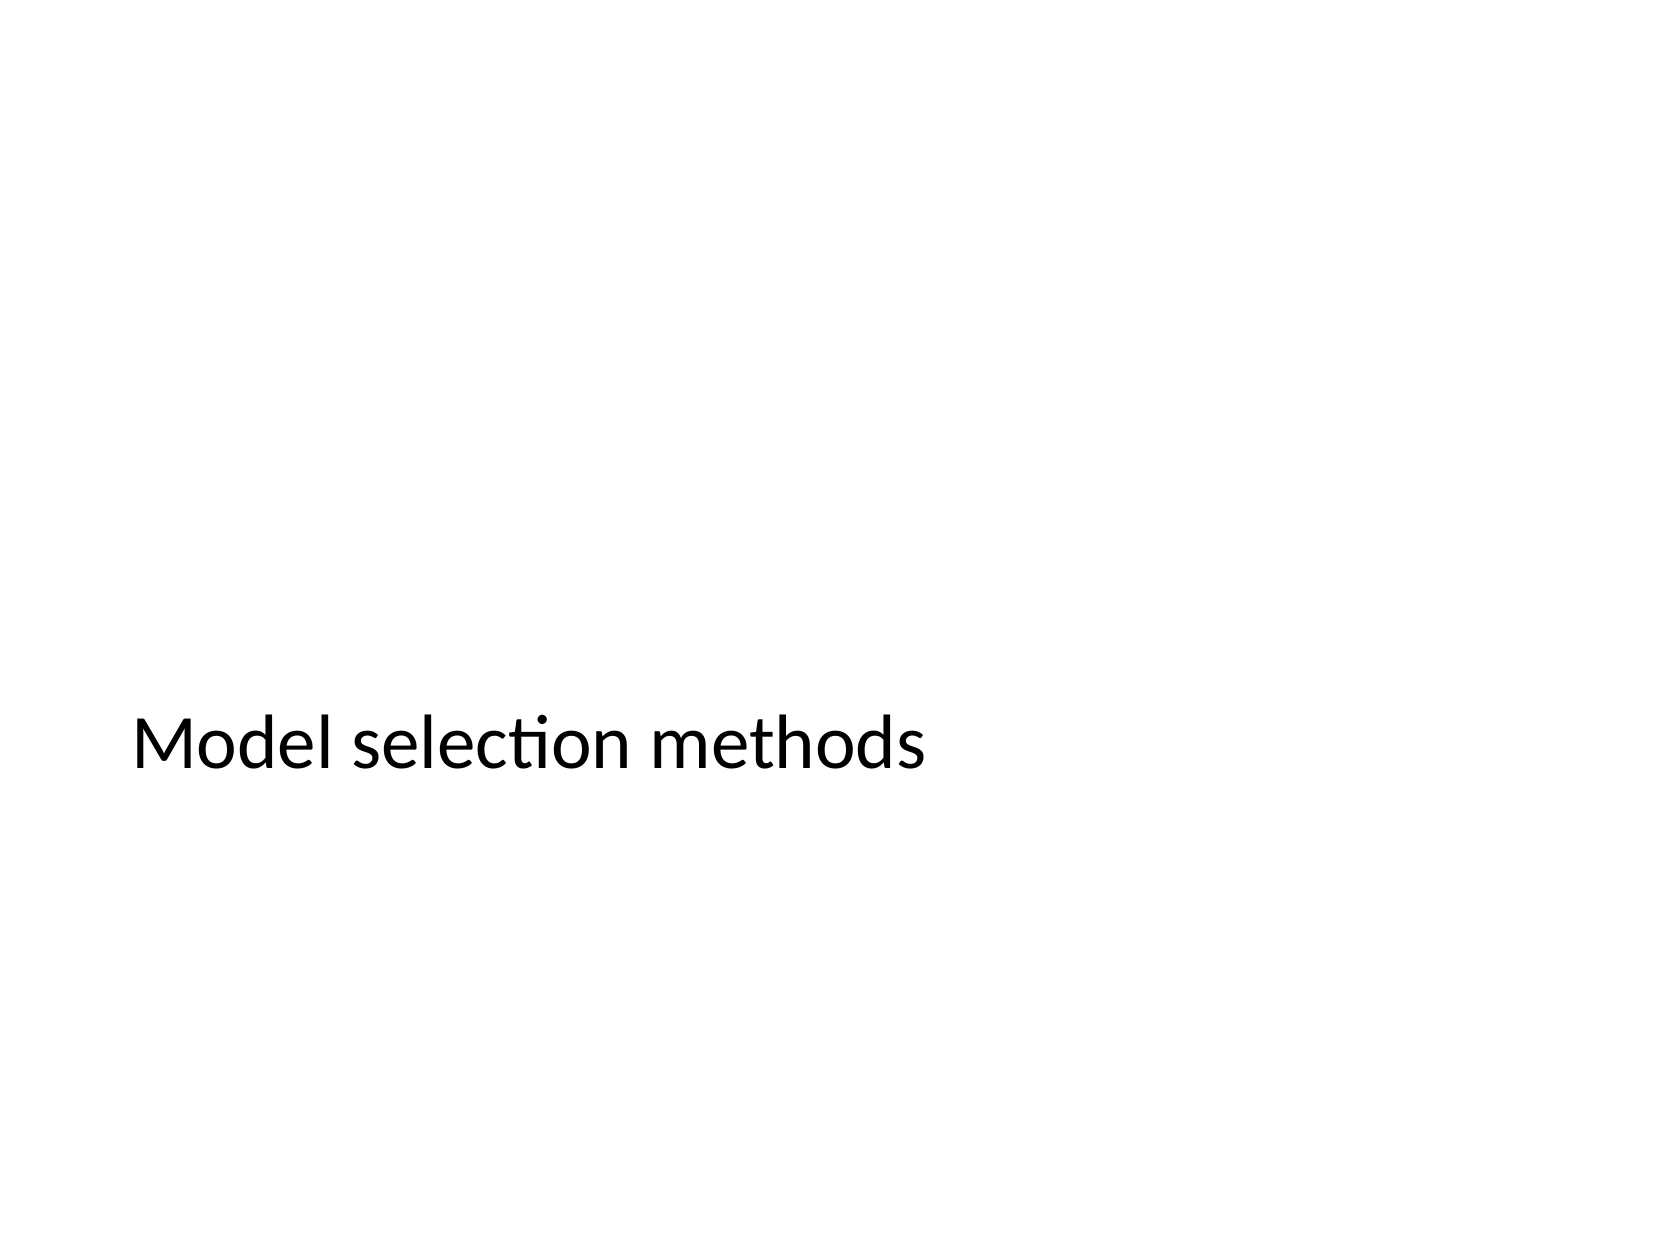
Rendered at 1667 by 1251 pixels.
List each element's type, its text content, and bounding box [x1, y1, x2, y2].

title Model selection methods [114, 622, 1553, 865]
